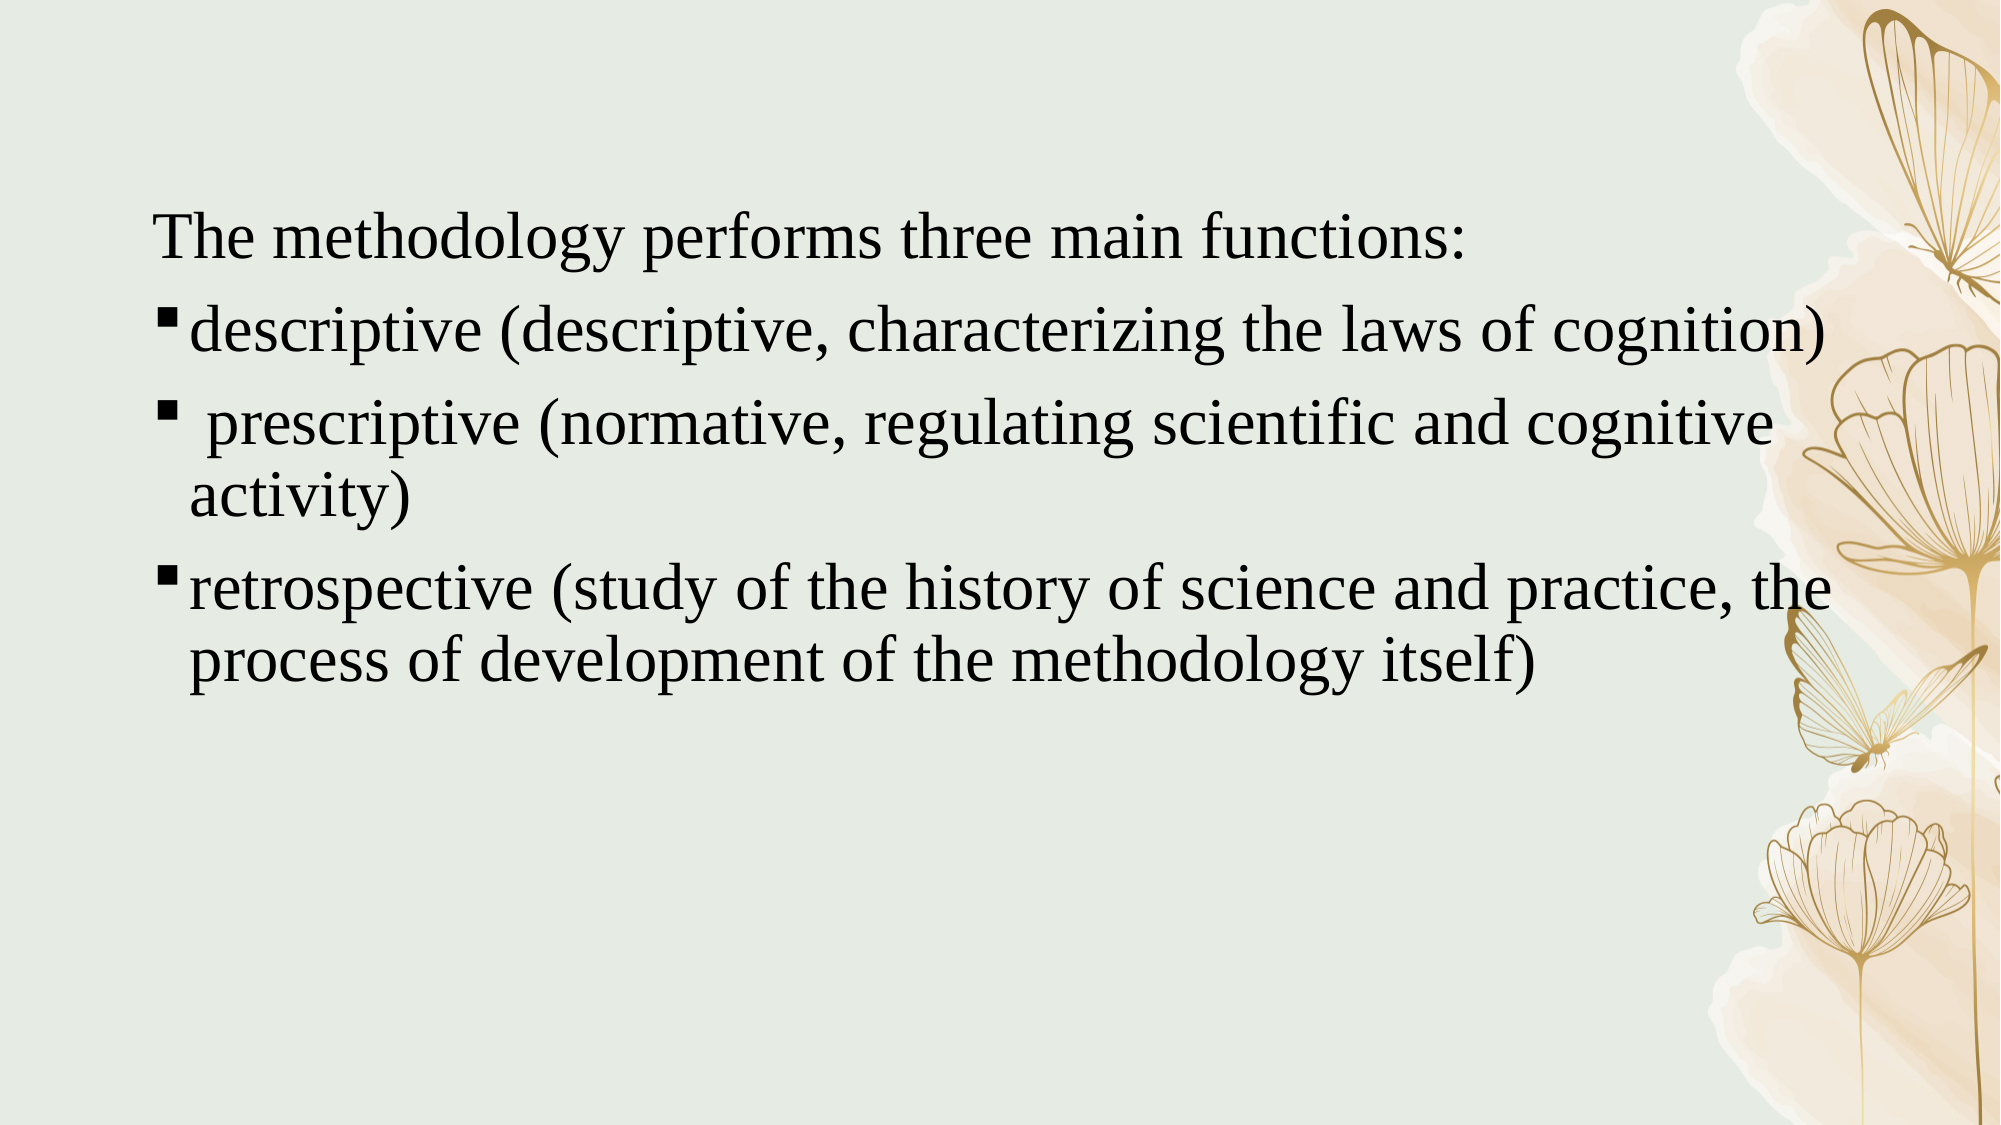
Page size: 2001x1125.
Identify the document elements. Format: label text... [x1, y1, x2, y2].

picture [0, 0, 2000, 1125]
list The methodology performs three main functions: descriptive (descriptive, characterizing the laws of cognition) prescriptive (normative, regulating scientific and cognitive activity) retrospective (study of the history of science and practice, the process of development of the methodology itself) [137, 193, 1863, 780]
